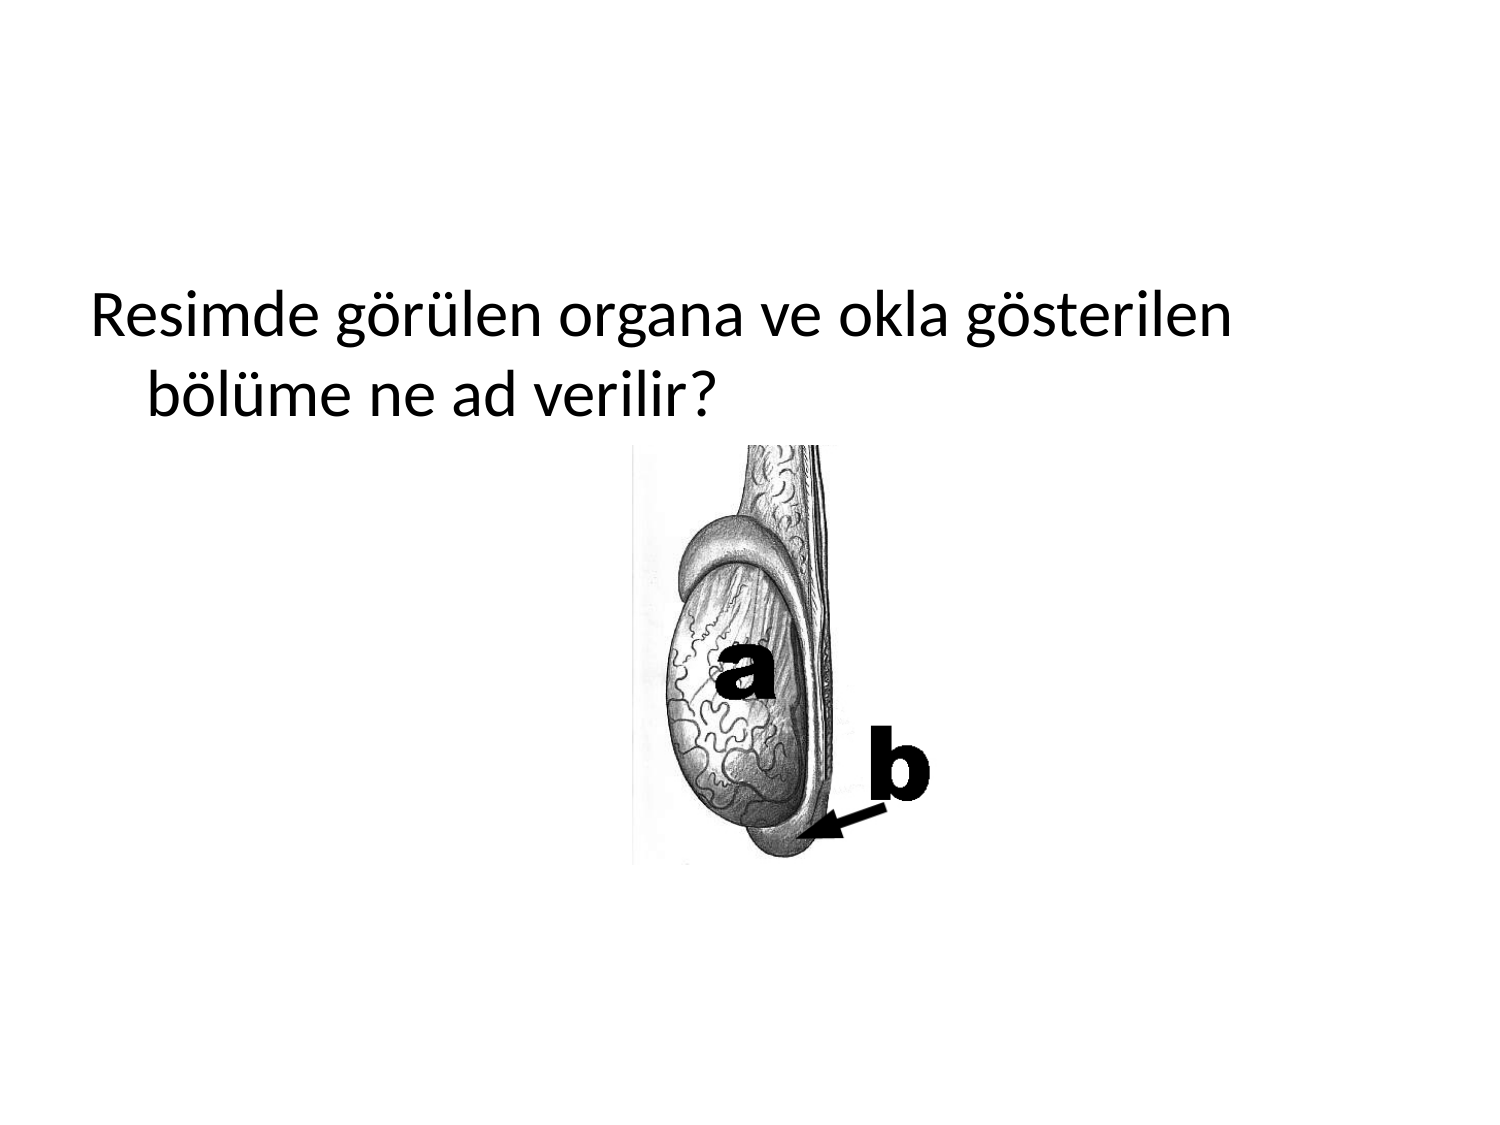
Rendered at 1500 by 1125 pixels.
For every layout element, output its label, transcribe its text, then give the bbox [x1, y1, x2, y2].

list Resimde görülen organa ve okla gösterilen bölüme ne ad verilir? [75, 262, 1425, 1005]
picture [632, 445, 941, 865]
